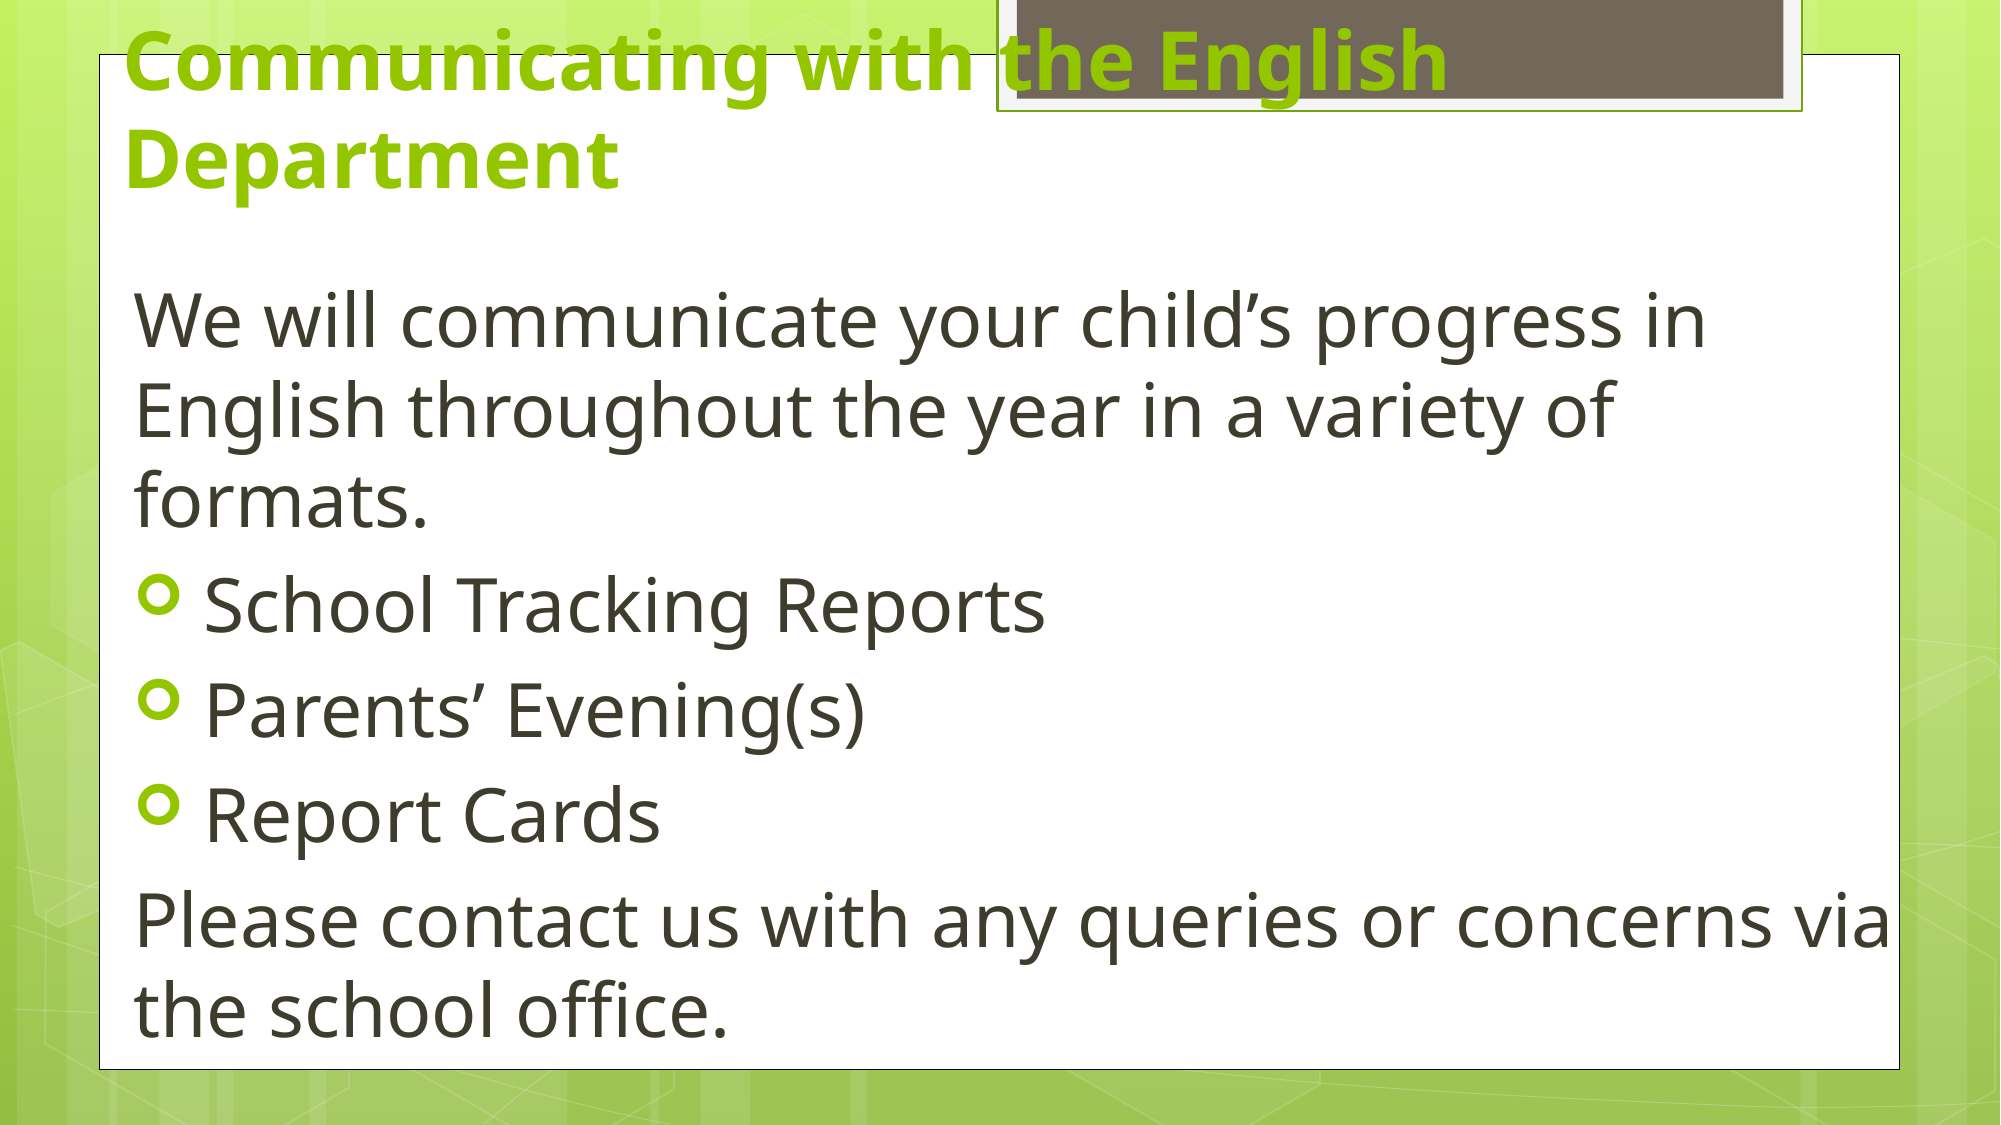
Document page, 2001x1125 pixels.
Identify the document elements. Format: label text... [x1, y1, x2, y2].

title Communicating with the English Department [107, 0, 1887, 213]
list We will communicate your child’s progress in English throughout the year in a variety of formats. School Tracking Reports Parents’ Evening(s) Report Cards Please contact us with any queries or concerns via the school office. [107, 264, 1935, 1080]
